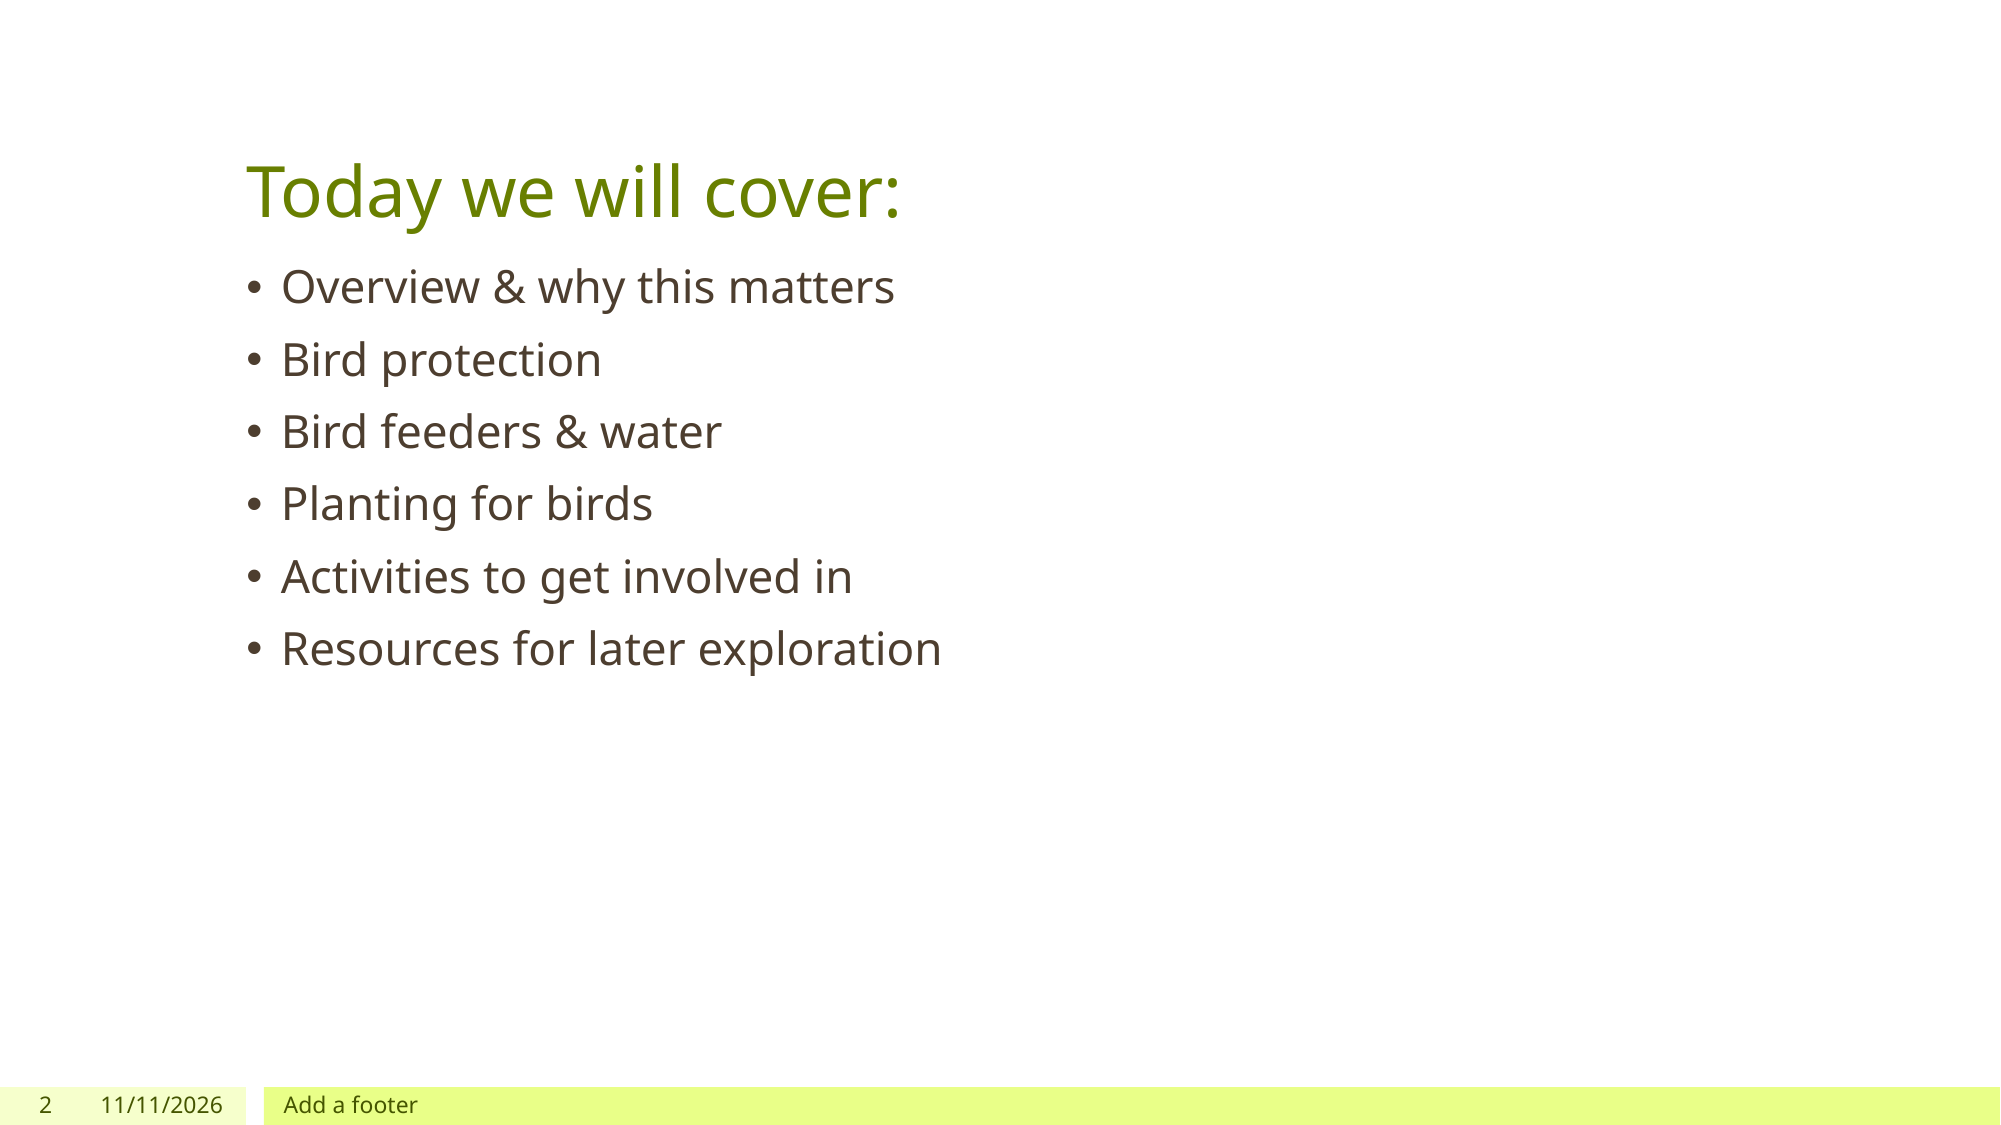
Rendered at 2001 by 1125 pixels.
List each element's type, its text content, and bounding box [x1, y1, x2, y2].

footer Add a footer [268, 1087, 1769, 1125]
slide_number 2 [0, 1087, 68, 1125]
title Today we will cover: [231, 45, 1769, 240]
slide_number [74, 1087, 239, 1125]
list Overview & why this matters Bird protection Bird feeders & water Planting for birds Activities to get involved in Resources for later exploration [231, 256, 1769, 1015]
